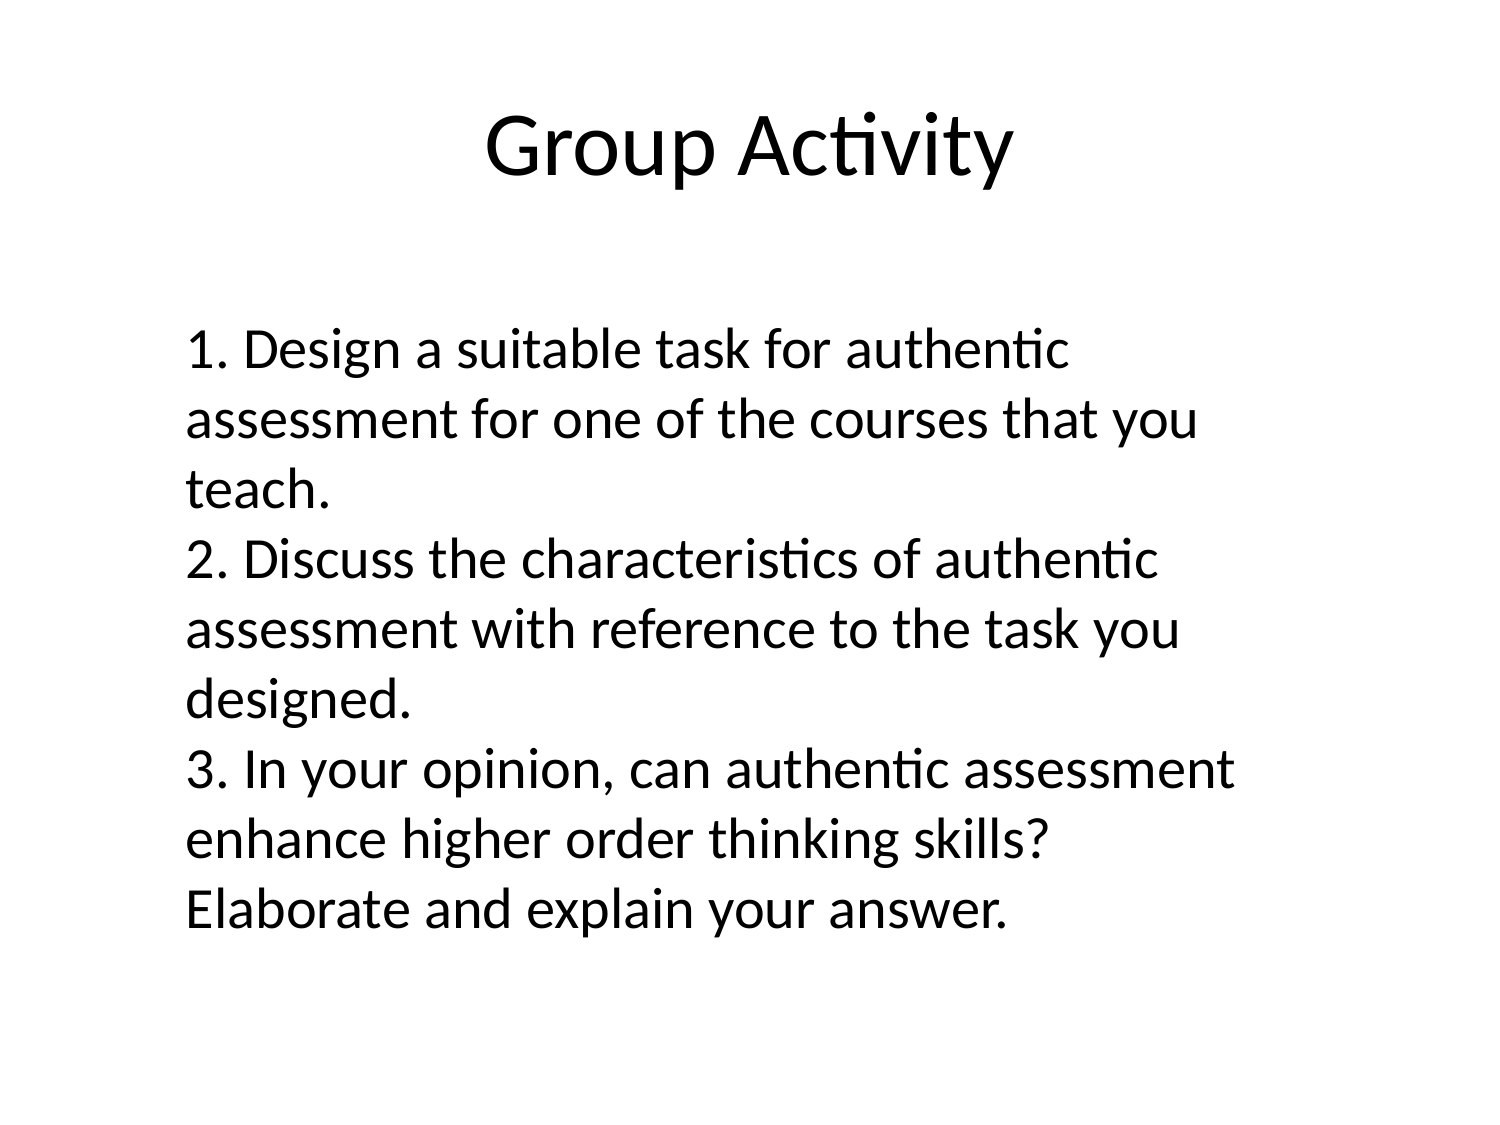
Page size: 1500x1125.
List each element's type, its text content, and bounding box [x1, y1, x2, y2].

text_box 1. Design a suitable task for authentic assessment for one of the courses that you teach. 2. Discuss the characteristics of authentic assessment with reference to the task you designed. 3. In your opinion, can authentic assessment enhance higher order thinking skills? Elaborate and explain your answer. [171, 302, 1306, 948]
title Group Activity [75, 45, 1425, 233]
